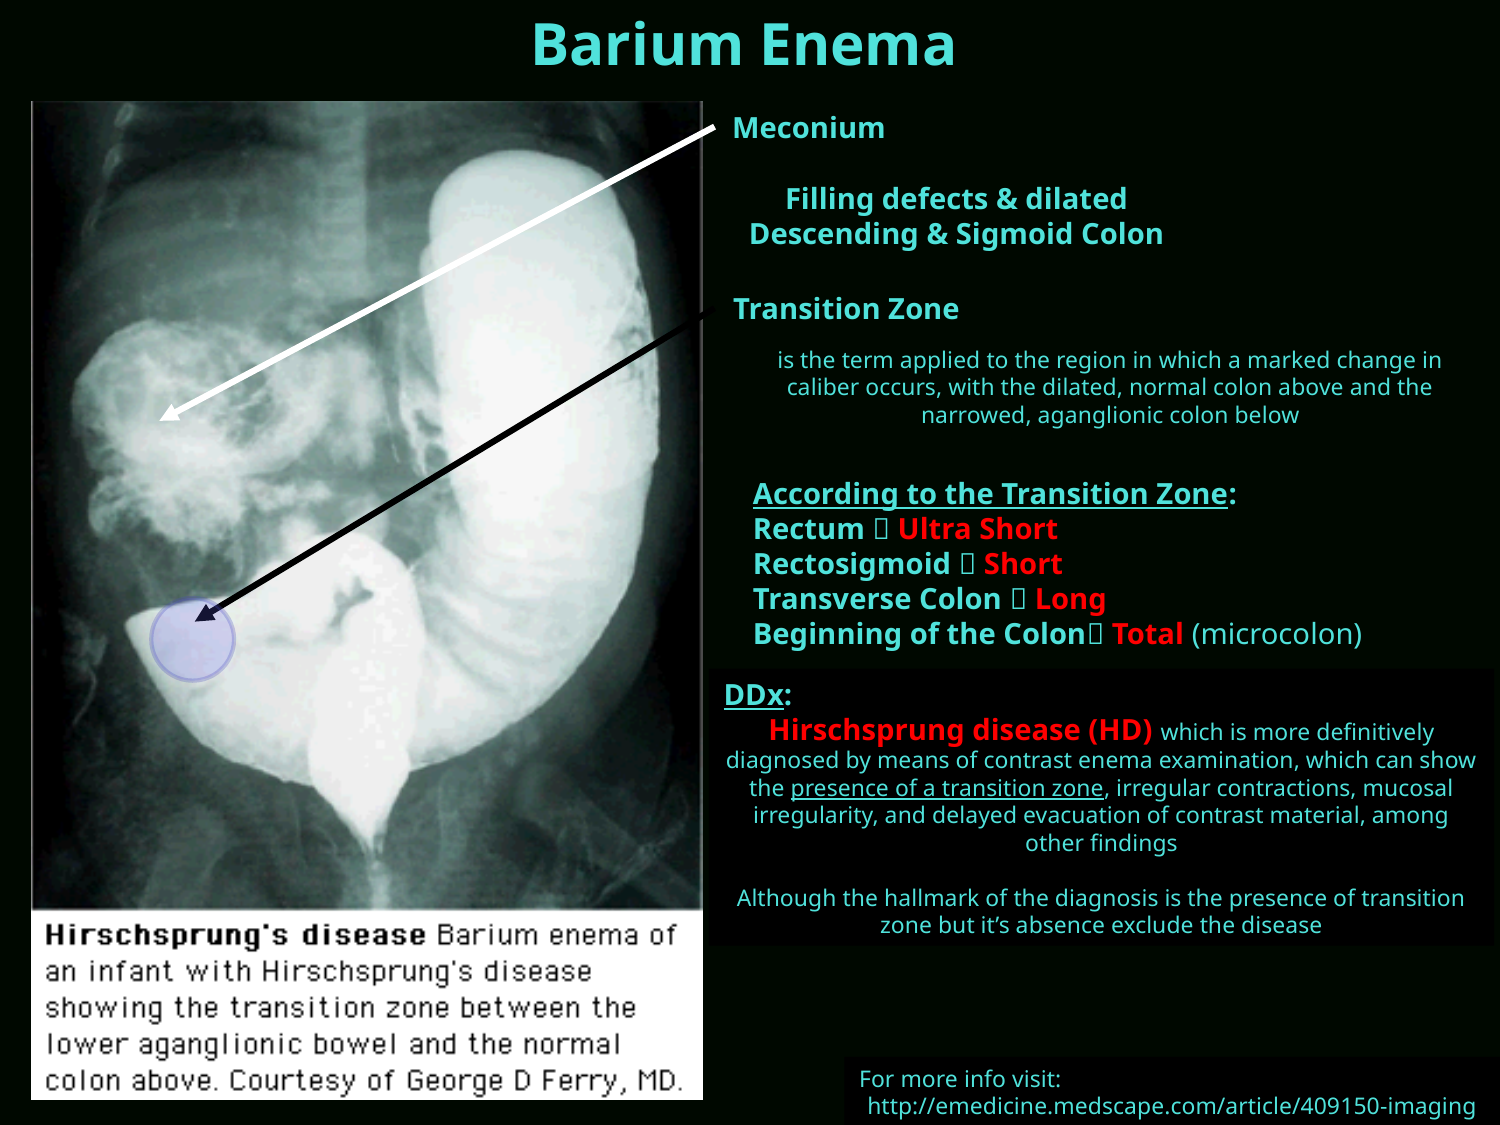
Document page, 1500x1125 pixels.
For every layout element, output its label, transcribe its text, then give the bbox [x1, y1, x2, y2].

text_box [159, 126, 715, 421]
text_box Meconium [714, 101, 904, 152]
text_box For more info visit: http://emedicine.medscape.com/article/409150-imaging [844, 1056, 1500, 1125]
text_box is the term applied to the region in which a marked change in caliber occurs, with the dilated, normal colon above and the narrowed, aganglionic colon below [738, 338, 1483, 436]
text_box DDx: Hirschsprung disease (HD) which is more definitively diagnosed by means of contrast enema examination, which can show the presence of a transition zone, irregular contractions, mucosal irregularity, and delayed evacuation of contrast material, among other findings Although the hallmark of the diagnosis is the presence of transition zone but it’s absence exclude the disease [709, 668, 1495, 946]
text_box Filling defects & dilated Descending & Sigmoid Colon [719, 172, 1199, 258]
text_box Barium Enema [64, 0, 1424, 85]
text_box Transition Zone [719, 283, 987, 333]
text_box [194, 308, 715, 622]
picture [31, 101, 704, 1101]
text_box According to the Transition Zone: Rectum  Ultra Short Rectosigmoid  Short Transverse Colon  Long Beginning of the Colon Total (microcolon) [738, 467, 1424, 658]
